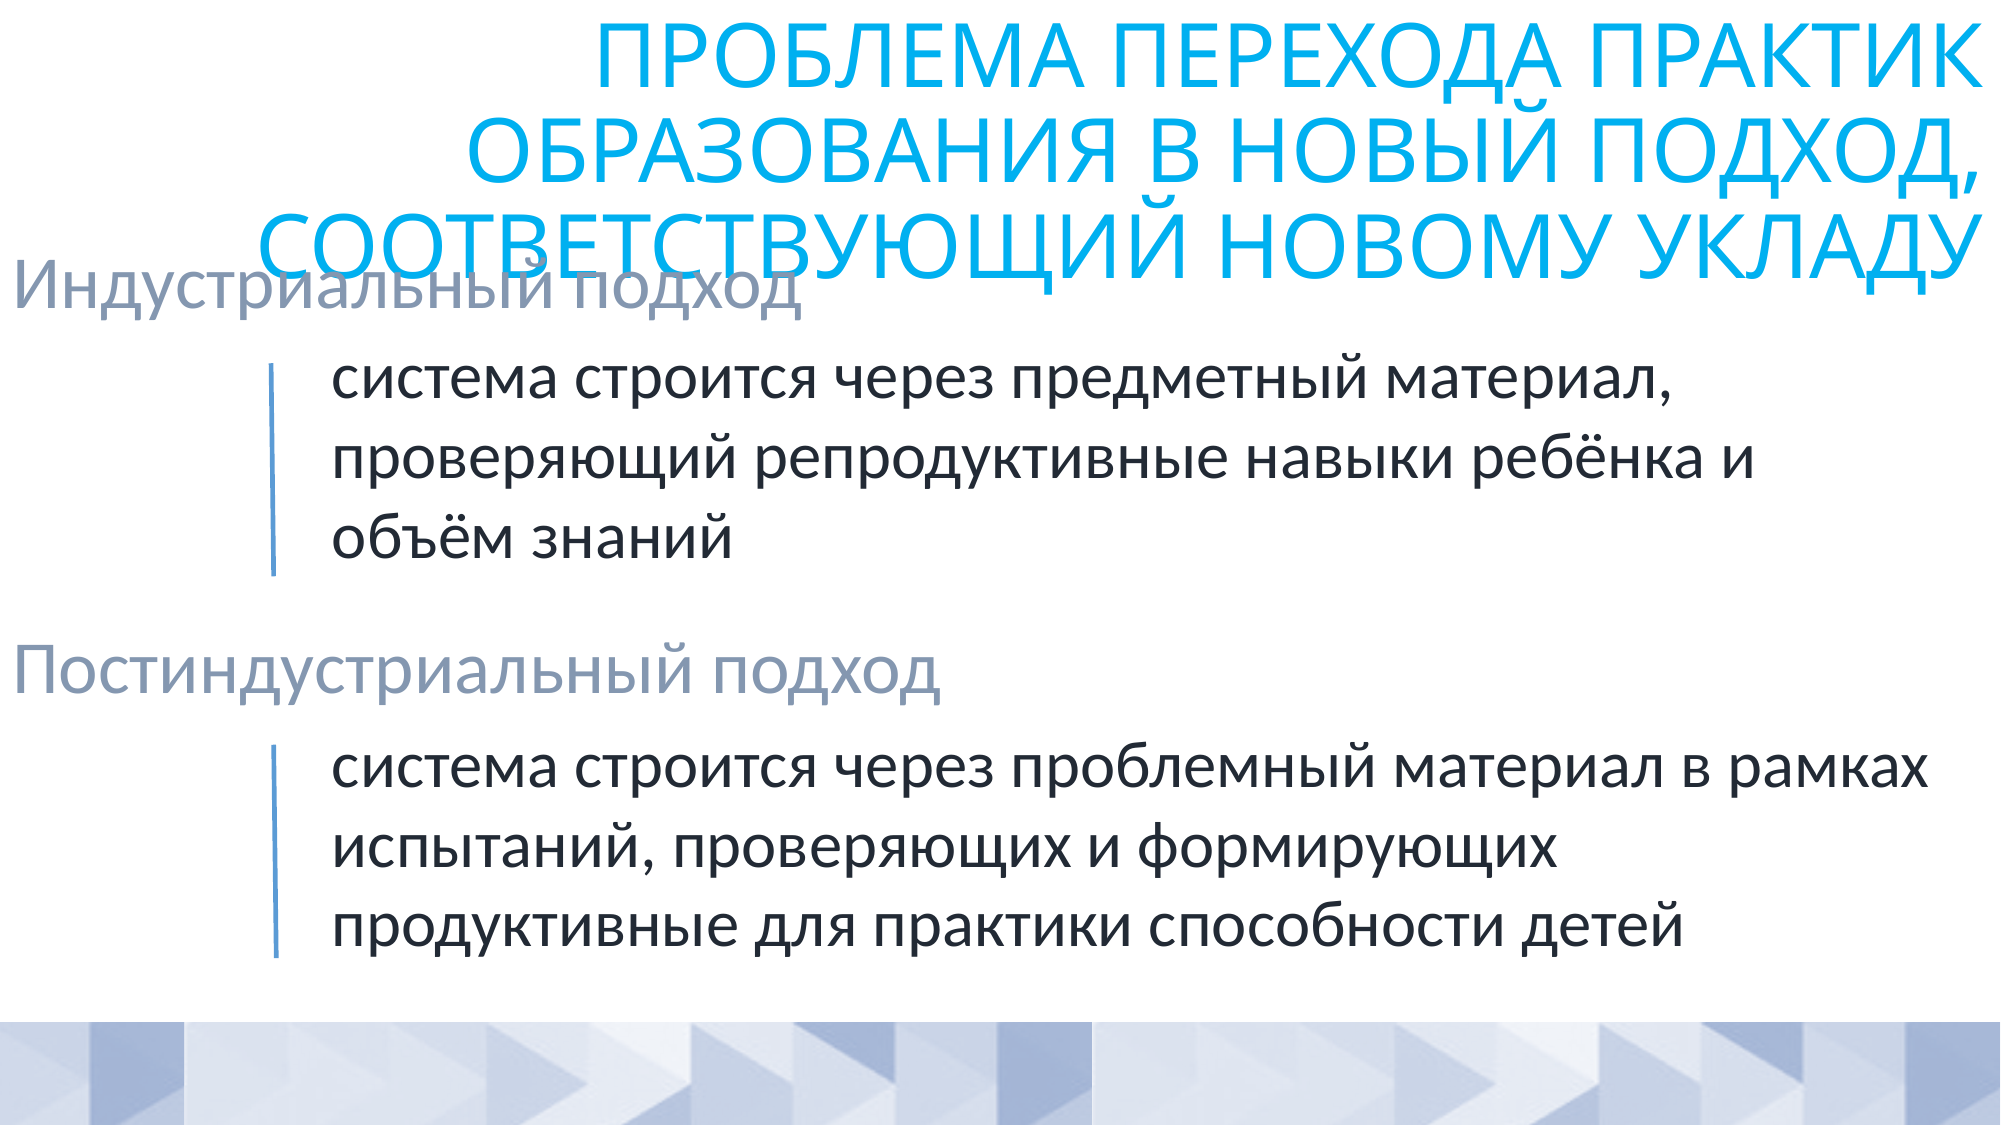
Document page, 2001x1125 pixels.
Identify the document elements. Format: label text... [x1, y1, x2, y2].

text_box Постиндустриальный подход [0, 610, 1490, 716]
text_box система строится через предметный материал, проверяющий репродуктивные навыки ребёнка и объём знаний [317, 324, 1971, 659]
text_box Индустриальный подход [0, 209, 1490, 335]
title ПРОБЛЕМА ПЕРЕХОДА ПРАКТИК ОБРАЗОВАНИЯ В НОВЫЙ ПОДХОД, СООТВЕТСТВУЮЩИЙ НОВОМУ УКЛАДУ [0, 0, 2000, 395]
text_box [273, 744, 277, 959]
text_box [0, 1022, 2000, 1125]
text_box система строится через проблемный материал в рамках испытаний, проверяющих и формирующих продуктивные для практики способности детей [317, 712, 1971, 968]
